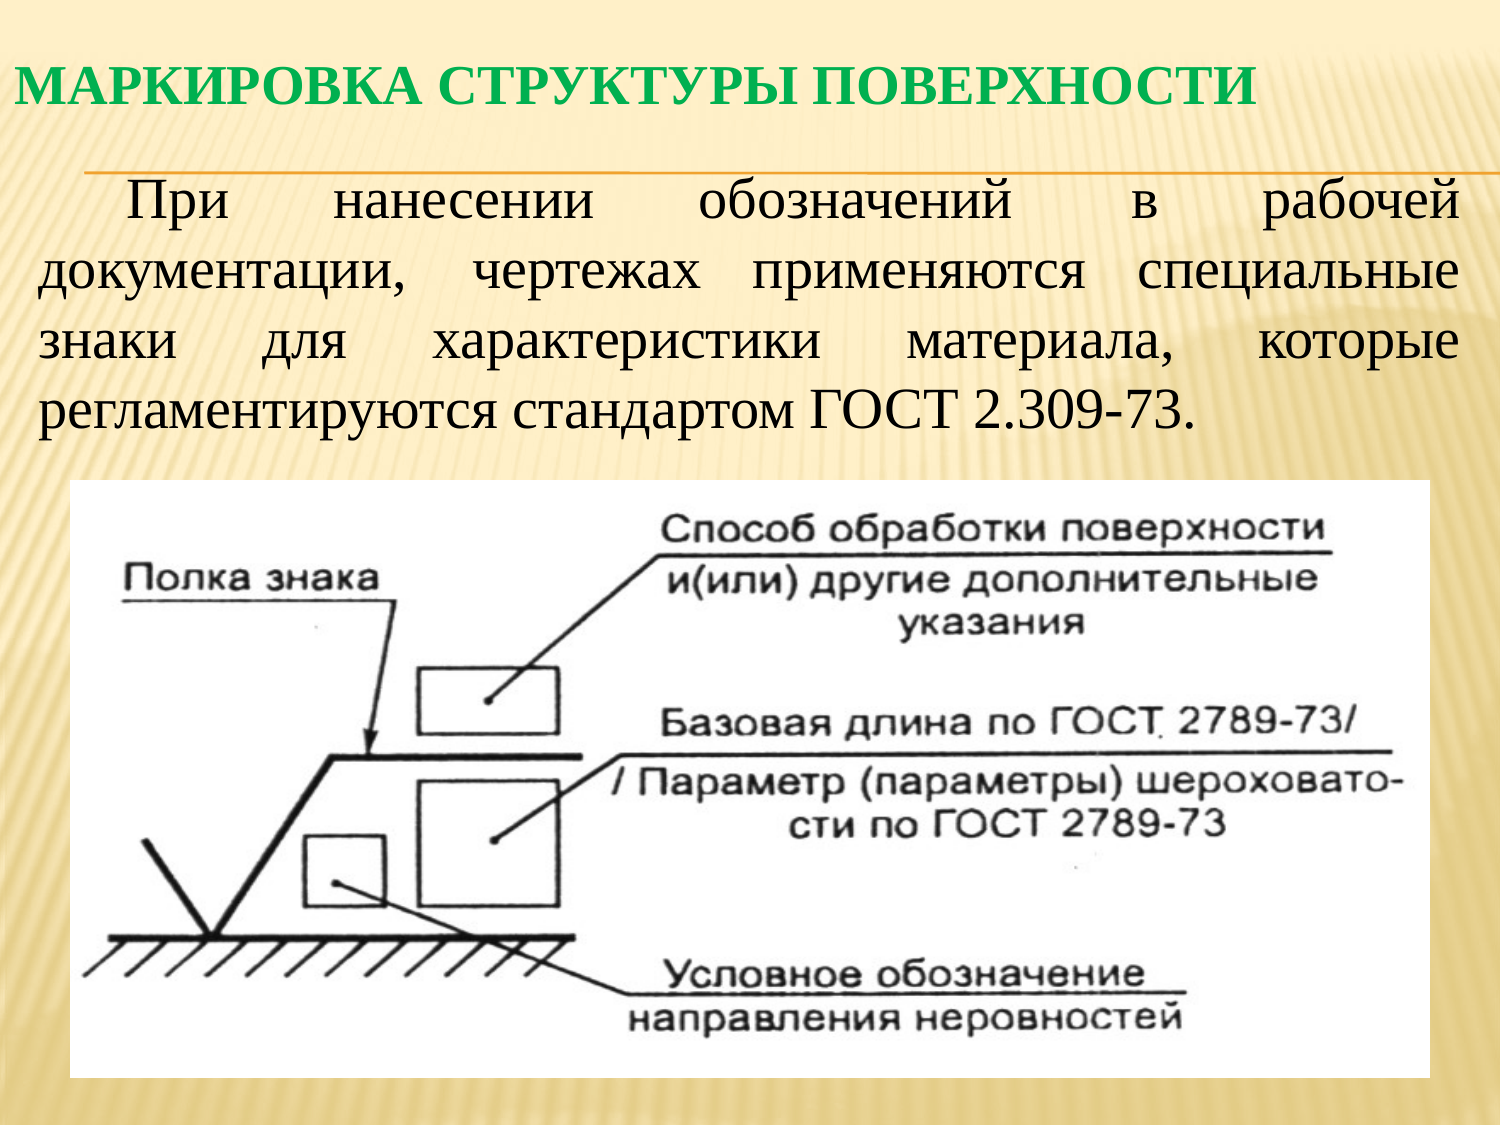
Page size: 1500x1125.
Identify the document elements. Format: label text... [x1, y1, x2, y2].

text_box При нанесении обозначений в рабочей документации, чертежах применяются специальные знаки для характеристики материала, которые регламентируются стандартом ГОСТ 2.309-73. [23, 152, 1477, 448]
title Маркировка структуры поверхности [0, 23, 1500, 141]
picture [70, 480, 1430, 1079]
